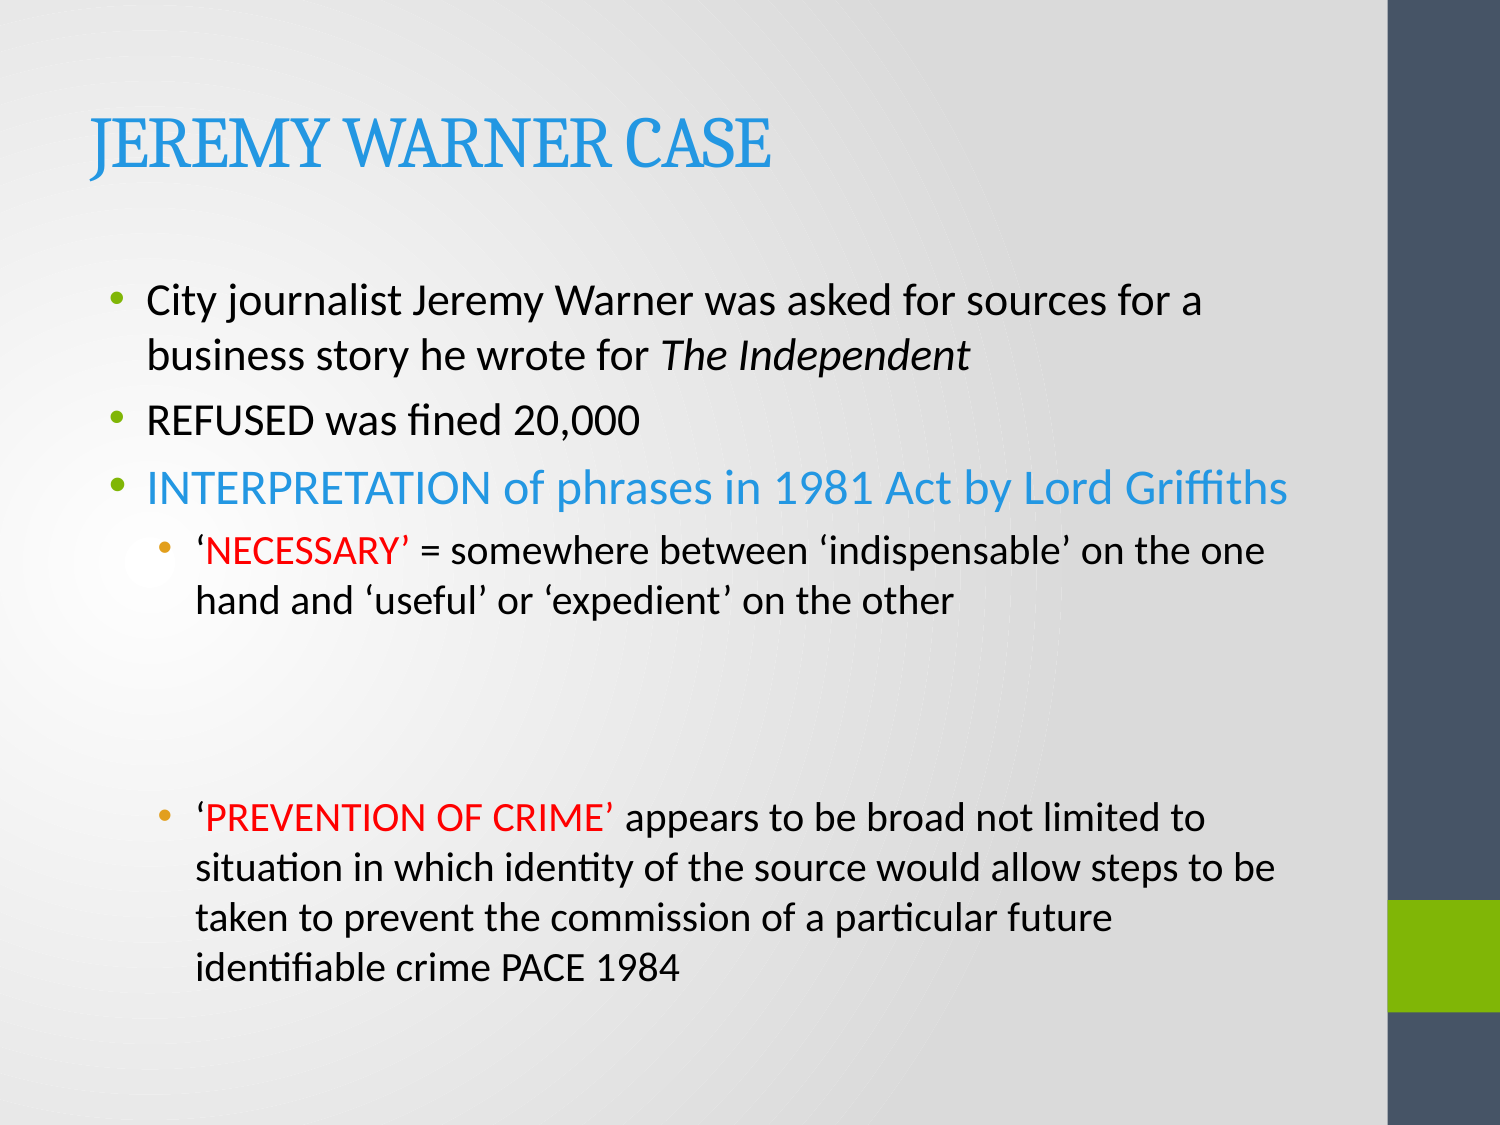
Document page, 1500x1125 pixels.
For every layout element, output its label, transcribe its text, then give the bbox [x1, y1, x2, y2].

title JEREMY WARNER CASE [75, 45, 1325, 233]
list City journalist Jeremy Warner was asked for sources for a business story he wrote for The Independent REFUSED was fined 20,000 INTERPRETATION of phrases in 1981 Act by Lord Griffiths ‘NECESSARY’ = somewhere between ‘indispensable’ on the one hand and ‘useful’ or ‘expedient’ on the other ‘PREVENTION OF CRIME’ appears to be broad not limited to situation in which identity of the source would allow steps to be taken to prevent the commission of a particular future identifiable crime PACE 1984 [75, 262, 1325, 1050]
